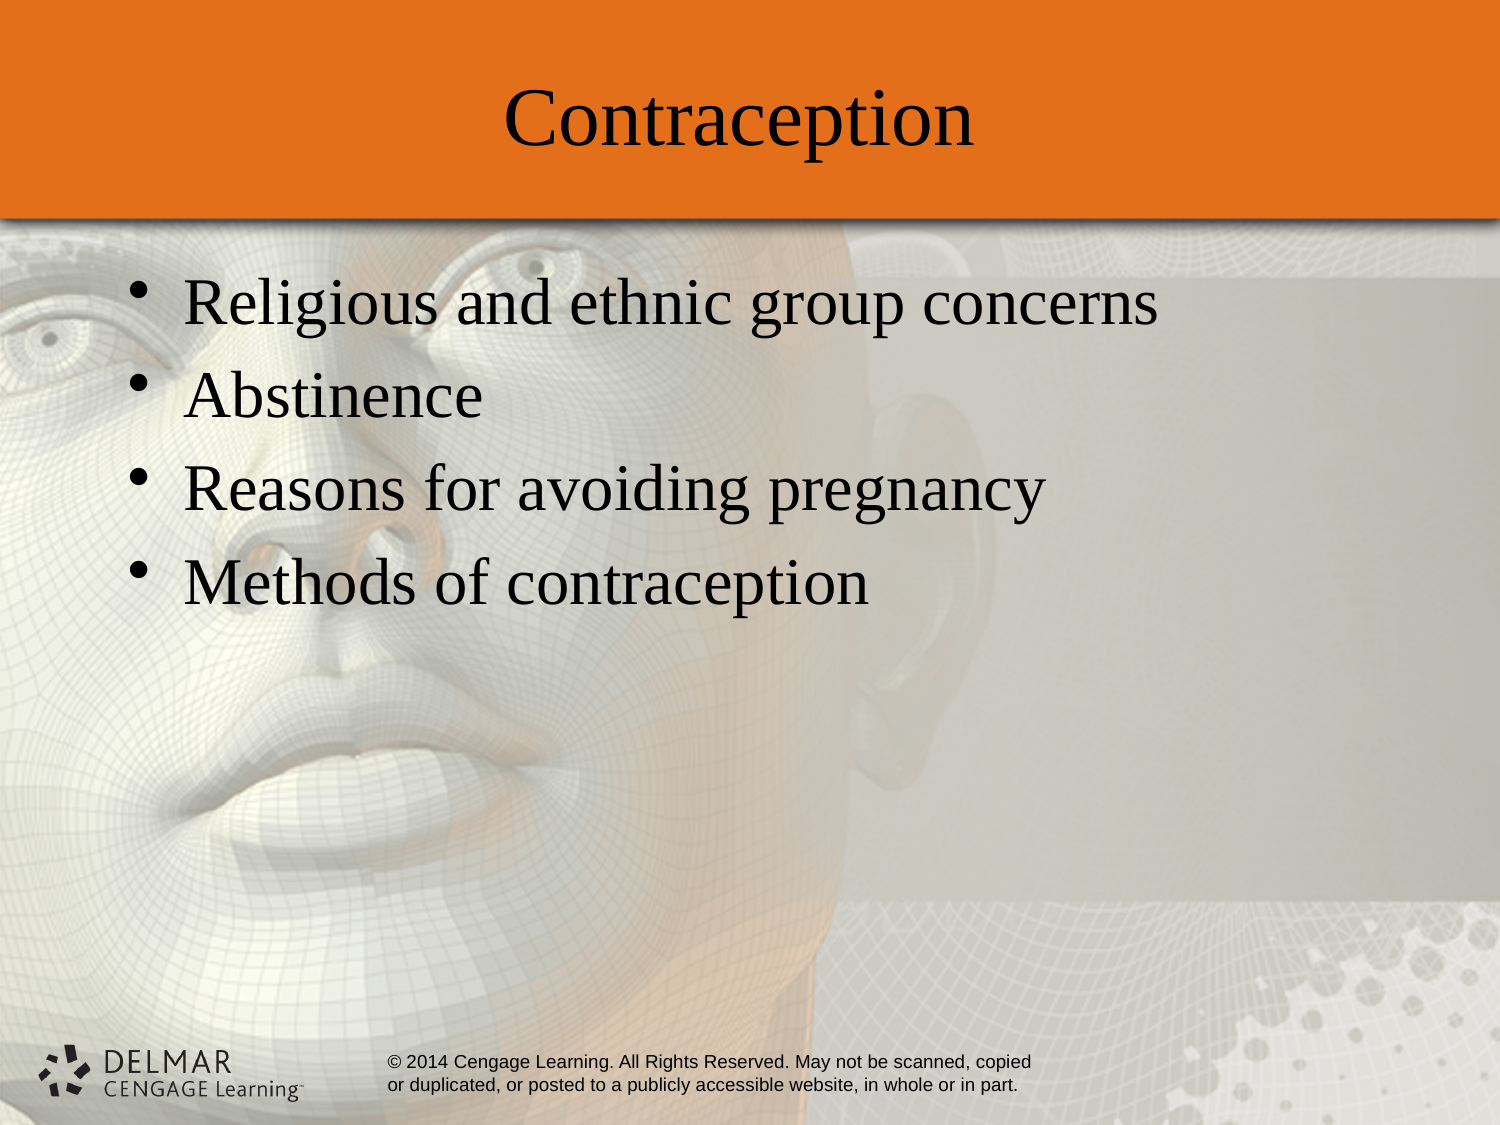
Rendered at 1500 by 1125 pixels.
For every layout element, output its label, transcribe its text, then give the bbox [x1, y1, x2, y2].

list Religious and ethnic group concerns Abstinence Reasons for avoiding pregnancy Methods of contraception [112, 249, 1388, 988]
picture [0, 0, 1500, 1125]
title Contraception [112, 62, 1388, 213]
